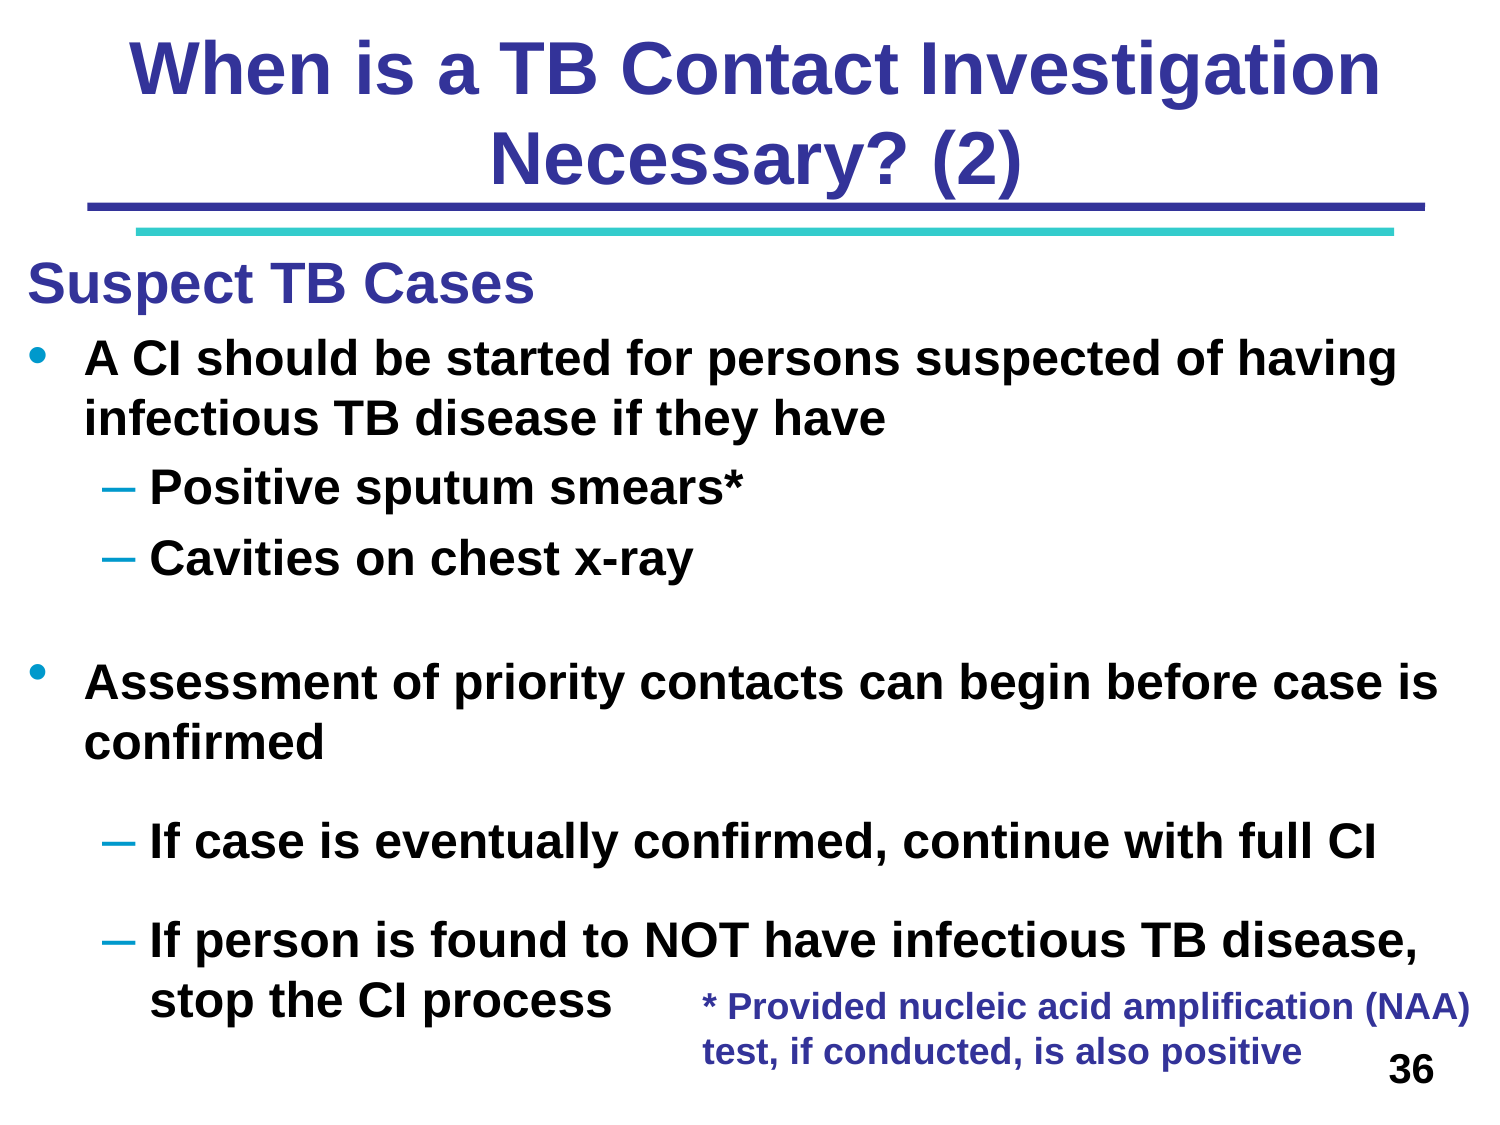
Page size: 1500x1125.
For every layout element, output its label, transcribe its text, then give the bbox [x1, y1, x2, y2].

text_box * Provided nucleic acid amplification (NAA) test, if conducted, is also positive [687, 974, 1500, 1080]
slide_number 36 [1299, 1080, 1451, 1113]
list Suspect TB Cases A CI should be started for persons suspected of having infectious TB disease if they have Positive sputum smears* Cavities on chest x-ray Assessment of priority contacts can begin before case is confirmed If case is eventually confirmed, continue with full CI If person is found to NOT have infectious TB disease, stop the CI process [12, 237, 1500, 963]
title When is a TB Contact Investigation Necessary? (2) [0, 18, 1500, 207]
